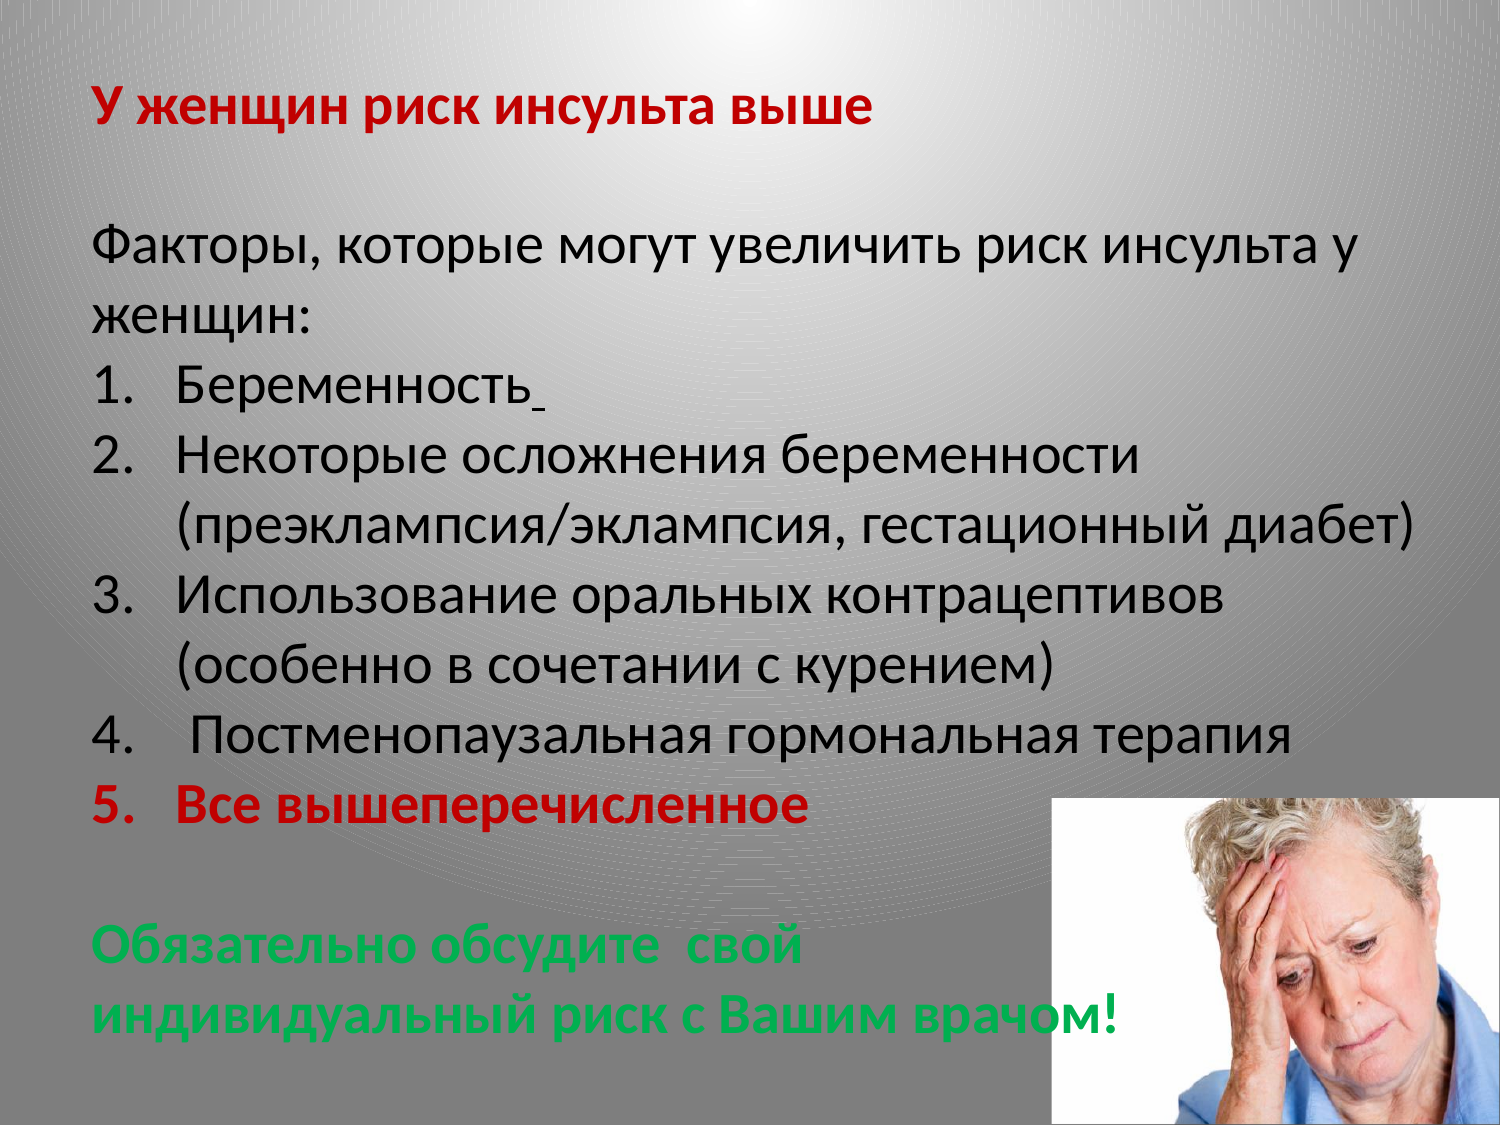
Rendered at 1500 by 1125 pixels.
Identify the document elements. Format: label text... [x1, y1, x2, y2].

text_box [1051, 798, 1500, 1125]
text_box У женщин риск инсульта выше Факторы, которые могут увеличить риск инсульта у женщин: Беременность Некоторые осложнения беременности (преэклампсия/эклампсия, гестационный диабет) Использование оральных контрацептивов (особенно в сочетании с курением) Постменопаузальная гормональная терапия Все вышеперечисленное Обязательно обсудите свой индивидуальный риск с Вашим врачом! [76, 58, 1436, 1053]
